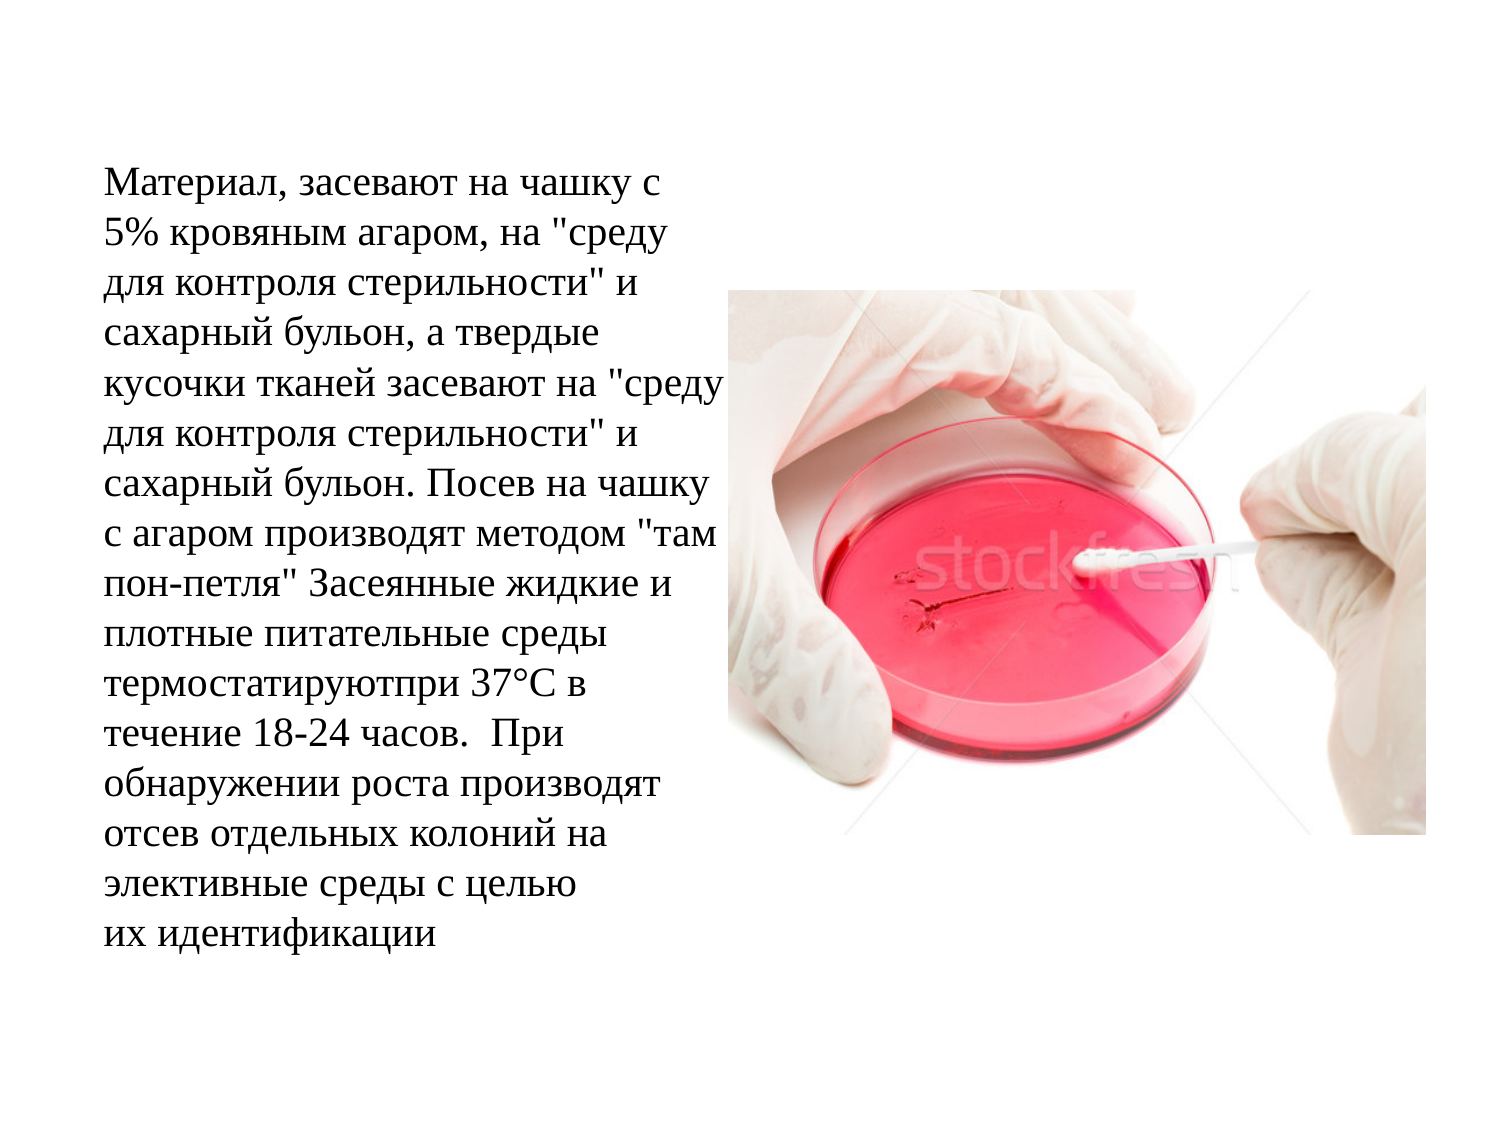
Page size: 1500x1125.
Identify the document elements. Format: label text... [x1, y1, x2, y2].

picture [728, 290, 1426, 835]
list Материал, засевают на чашку с 5% кровяным агаром, на "среду для контроля стерильности" и сахарный бульон, а твердые кусочки тканей засевают на "среду для контроля стерильности" и сахарный бульон. Посев на чашку с агаром производят методом "тампон-петля" Засеянные жидкие и плотные питательные среды термостатируютпри 37°С в течение 18-24 часов. При обнаружении роста производят отсев отдельных колоний на элективные среды с целью их идентификации [88, 146, 742, 979]
